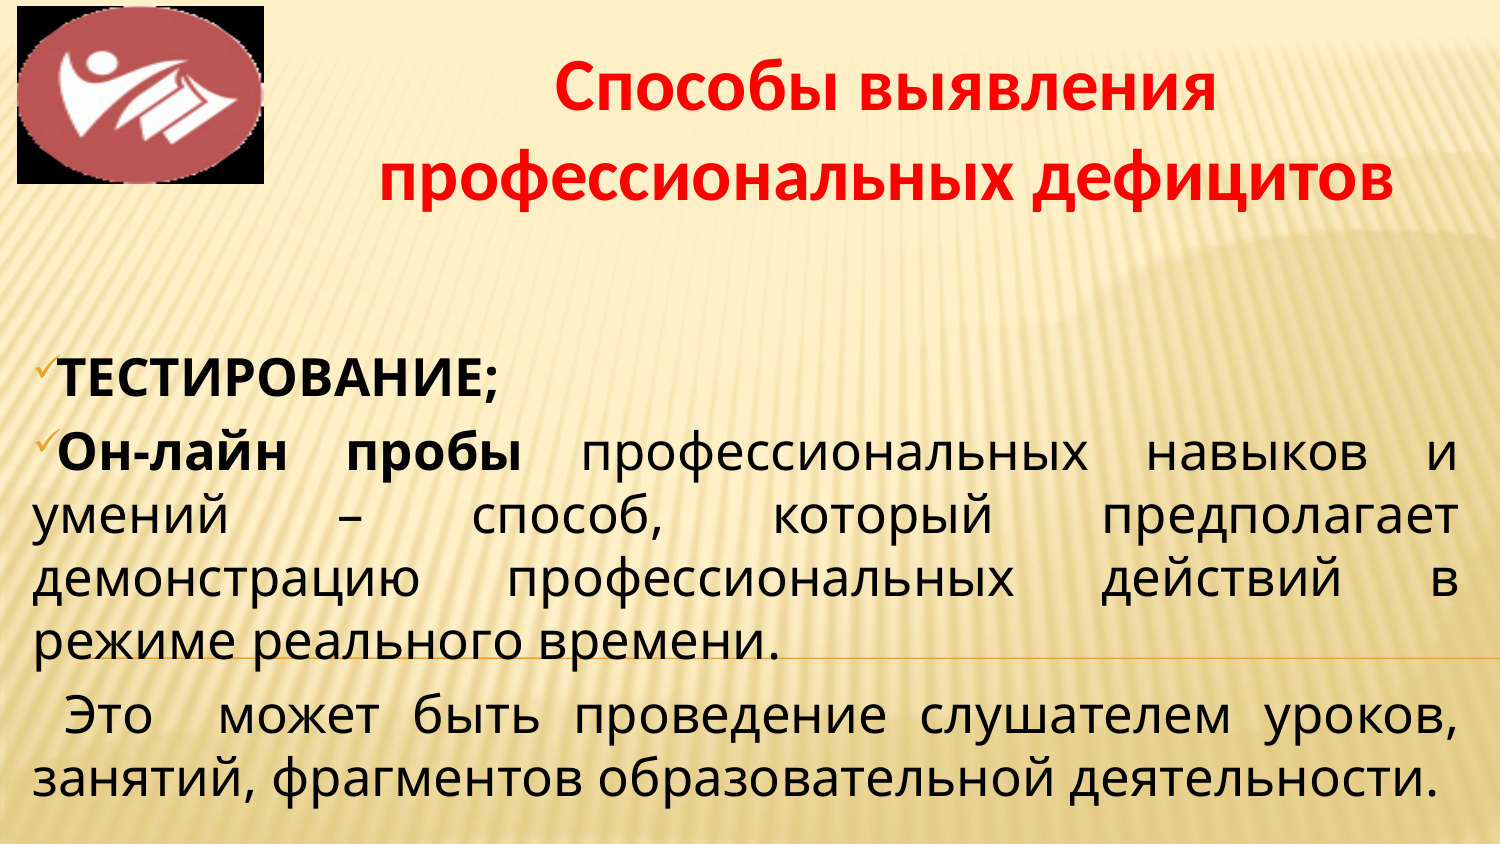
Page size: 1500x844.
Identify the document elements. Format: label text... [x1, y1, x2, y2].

subtitle ТЕСТИРОВАНИЕ; Он-лайн пробы профессиональных навыков и умений – способ, который предполагает демонстрацию профессиональных действий в режиме реального времени. Это может быть проведение слушателем уроков, занятий, фрагментов образовательной деятельности. [17, 262, 1475, 823]
text_box Способы выявления профессиональных дефицитов [300, 28, 1475, 223]
picture [17, 6, 265, 184]
